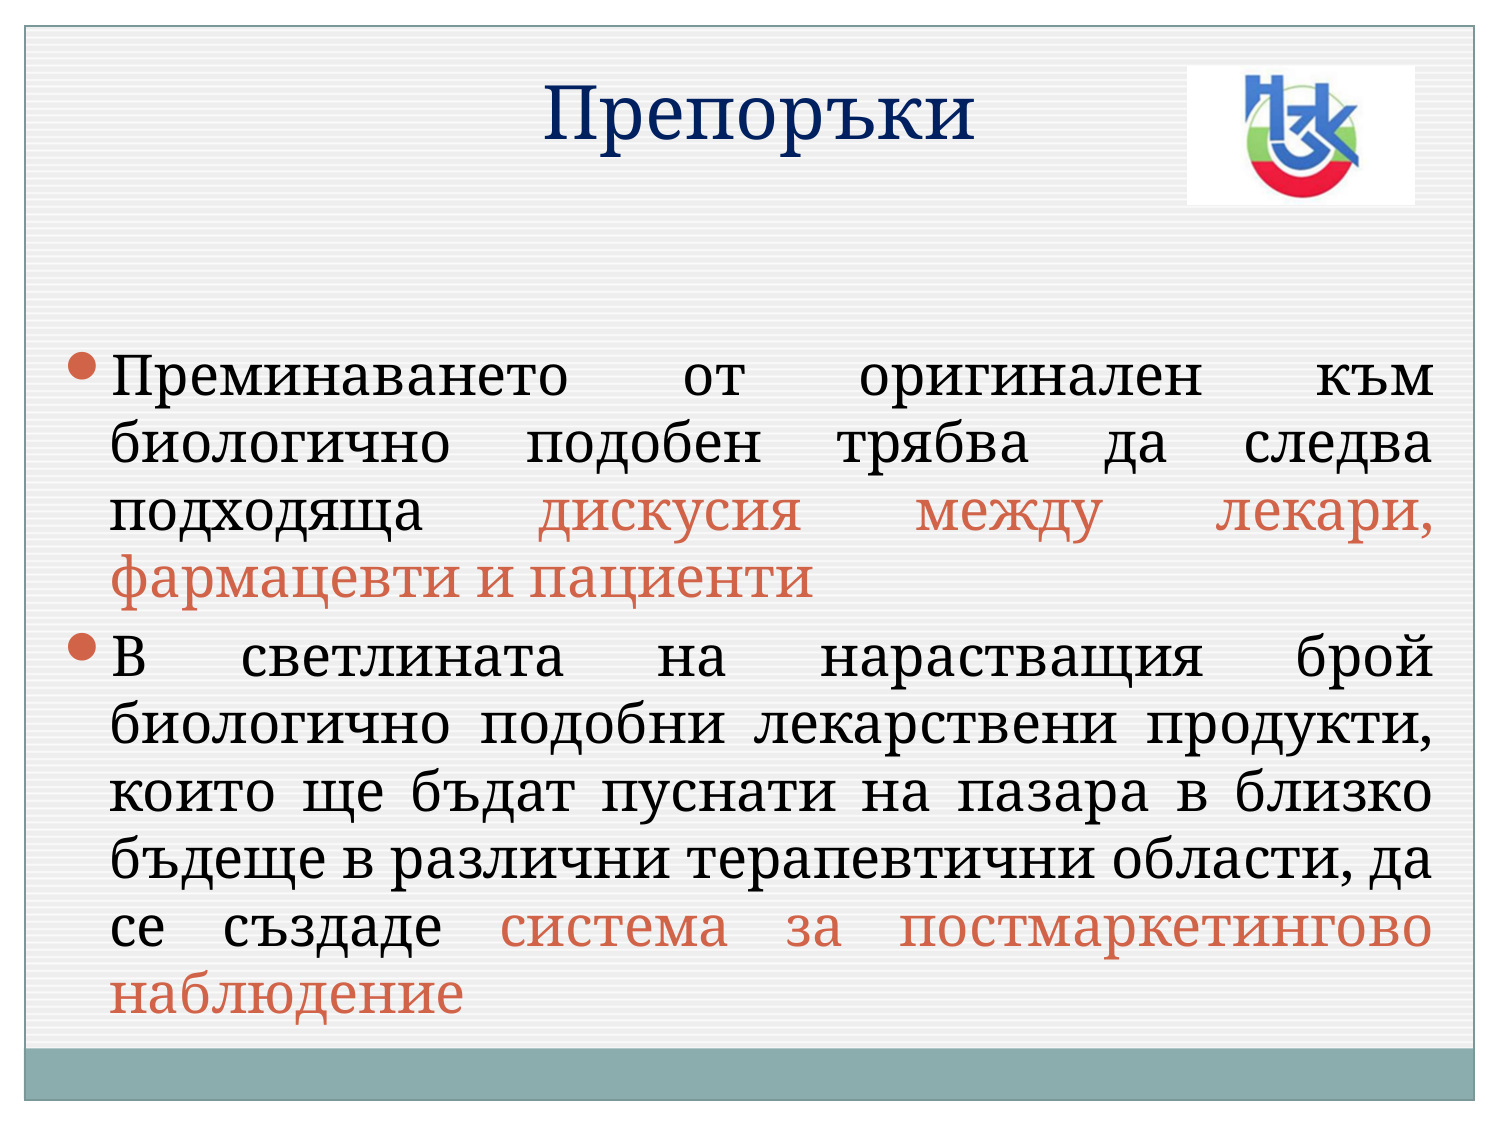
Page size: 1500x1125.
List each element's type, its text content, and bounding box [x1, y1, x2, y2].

title Препоръки [49, 37, 1450, 162]
list Преминаването от оригинален към биологично подобен трябва да следва подходяща дискусия между лекари, фармацевти и пациенти В светлината на нарастващия брой биологично подобни лекарствени продукти, които ще бъдат пуснати на пазара в близко бъдеще в различни терапевтични области, да се създаде система за постмаркетингово наблюдение [49, 249, 1450, 1005]
picture [1186, 66, 1415, 205]
